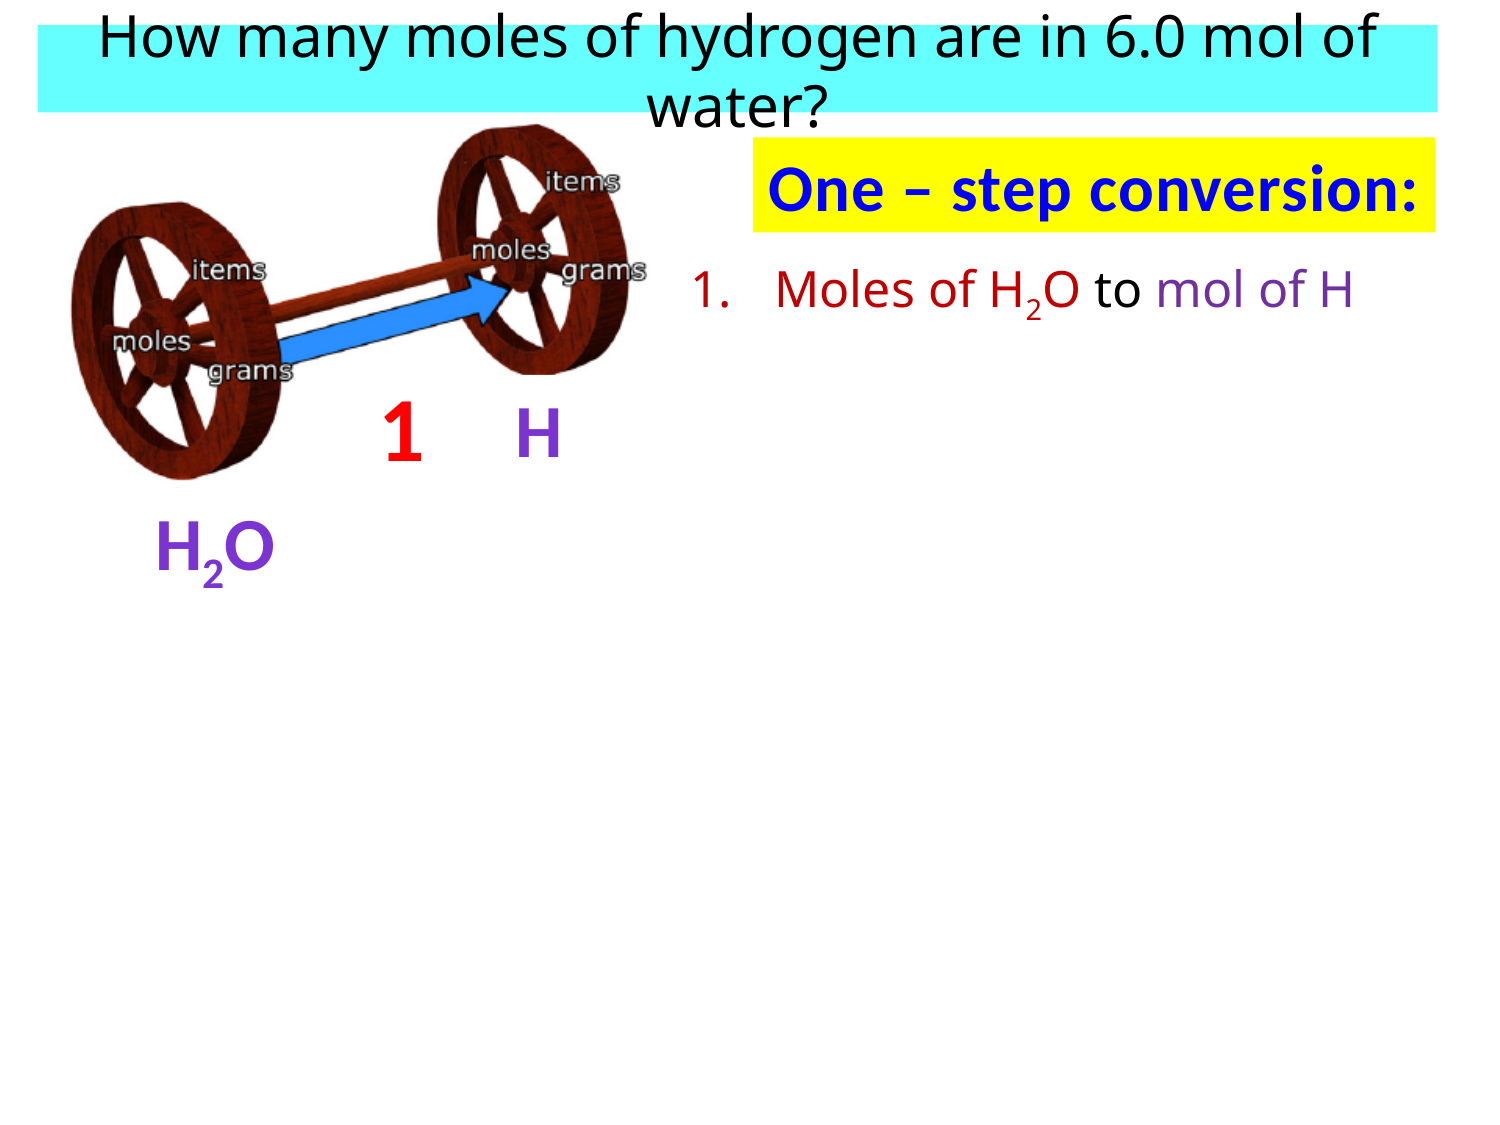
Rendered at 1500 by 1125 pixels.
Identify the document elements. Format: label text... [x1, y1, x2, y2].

title How many moles of hydrogen are in 6.0 mol of water? [37, 24, 1438, 113]
text_box One – step conversion: [753, 137, 1436, 233]
list Moles of H2O to mol of H [698, 249, 1475, 325]
picture [0, 112, 694, 557]
text_box H2O [139, 565, 290, 605]
